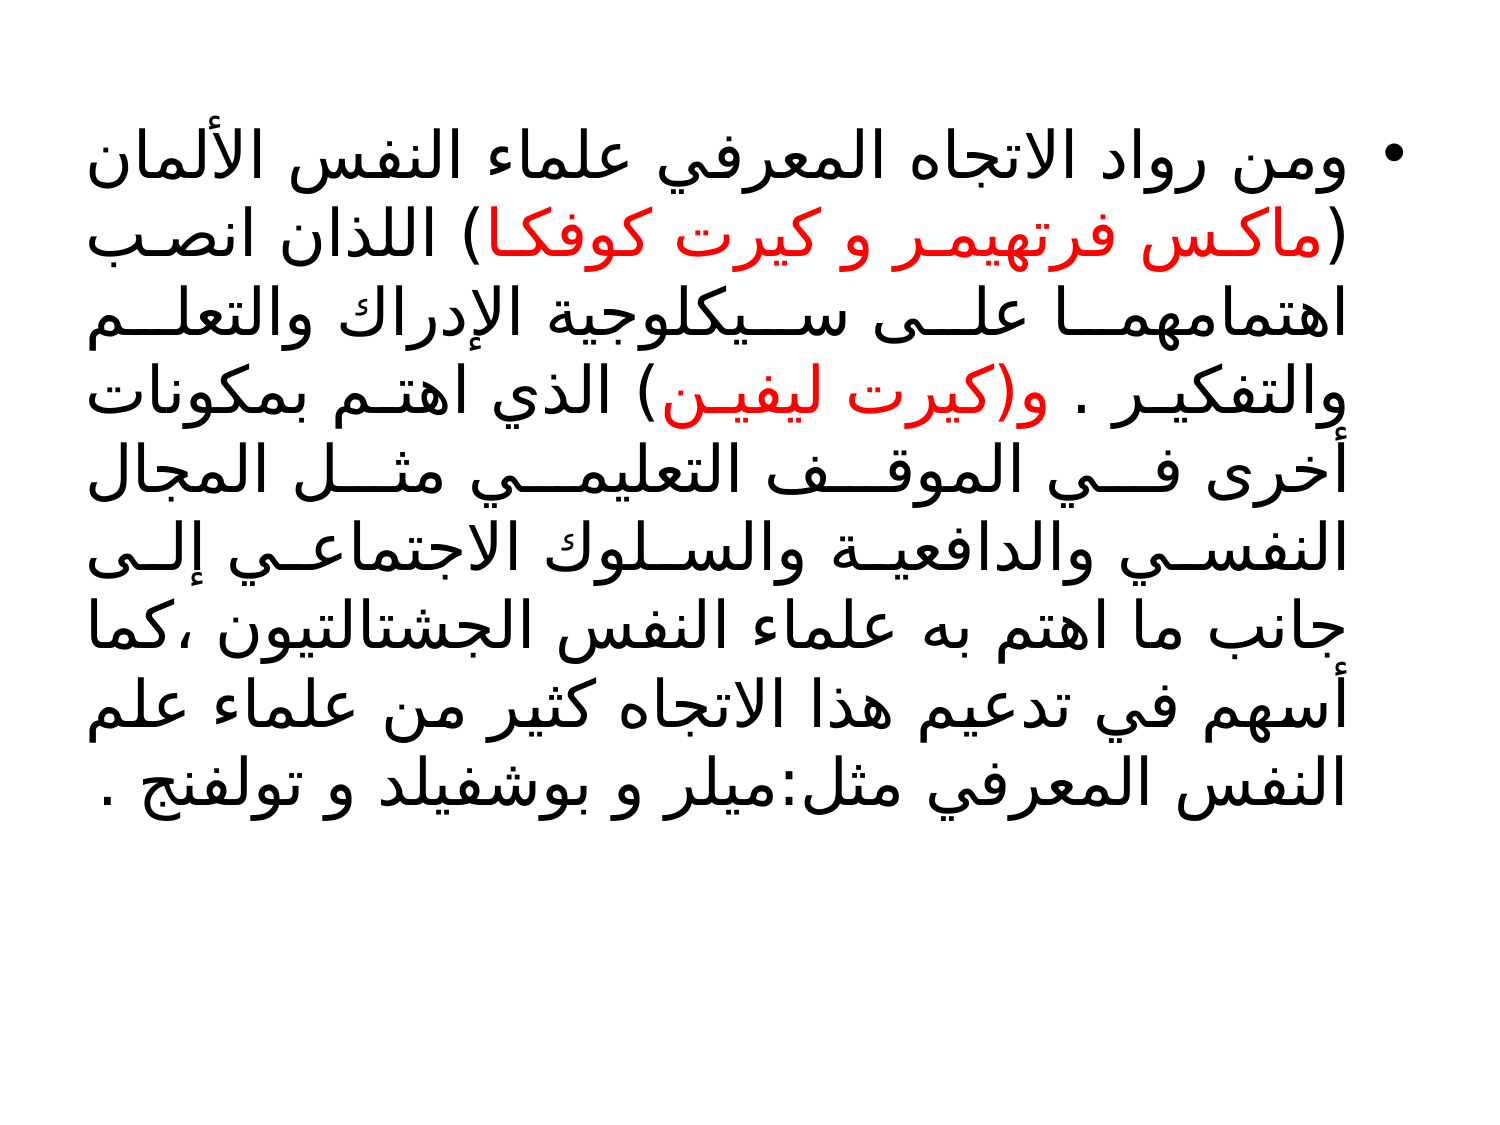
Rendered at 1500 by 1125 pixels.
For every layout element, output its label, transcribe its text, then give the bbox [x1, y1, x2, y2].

list ومن رواد الاتجاه المعرفي علماء النفس الألمان (ماكس فرتهيمر و كيرت كوفكا) اللذان انصب اهتمامهما على سيكلوجية الإدراك والتعلم والتفكير . و(كيرت ليفين) الذي اهتم بمكونات أخرى في الموقف التعليمي مثل المجال النفسي والدافعية والسلوك الاجتماعي إلى جانب ما اهتم به علماء النفس الجشتالتيون ،كما أسهم في تدعيم هذا الاتجاه كثير من علماء علم النفس المعرفي مثل:ميلر و بوشفيلد و تولفنج . [70, 105, 1421, 848]
